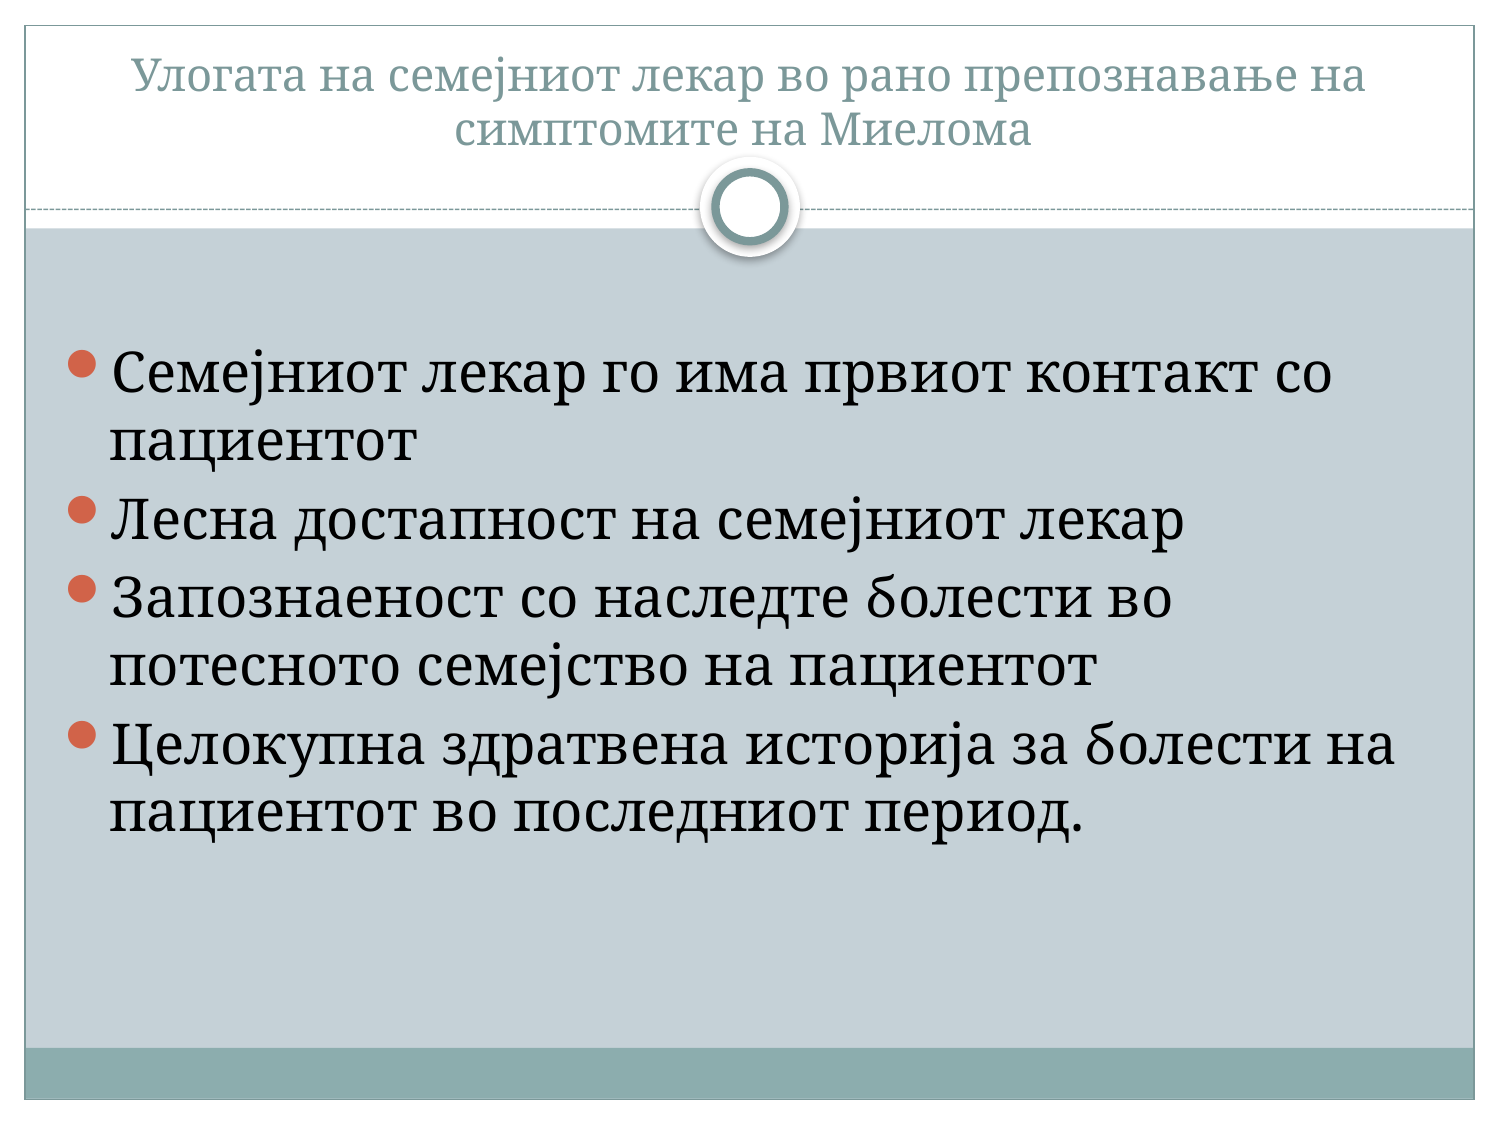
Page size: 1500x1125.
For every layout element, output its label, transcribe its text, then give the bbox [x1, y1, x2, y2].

title Улогата на семејниот лекар во рано препознавање на симптомите на Миелома [49, 37, 1450, 162]
list Семејниот лекар го има првиот контакт со пациентот Лесна достапност на семејниот лекар Запознаеност со наследте болести во потесното семејство на пациентот Целокупна здратвена историја за болести на пациентот во последниот период. [49, 250, 1445, 1001]
